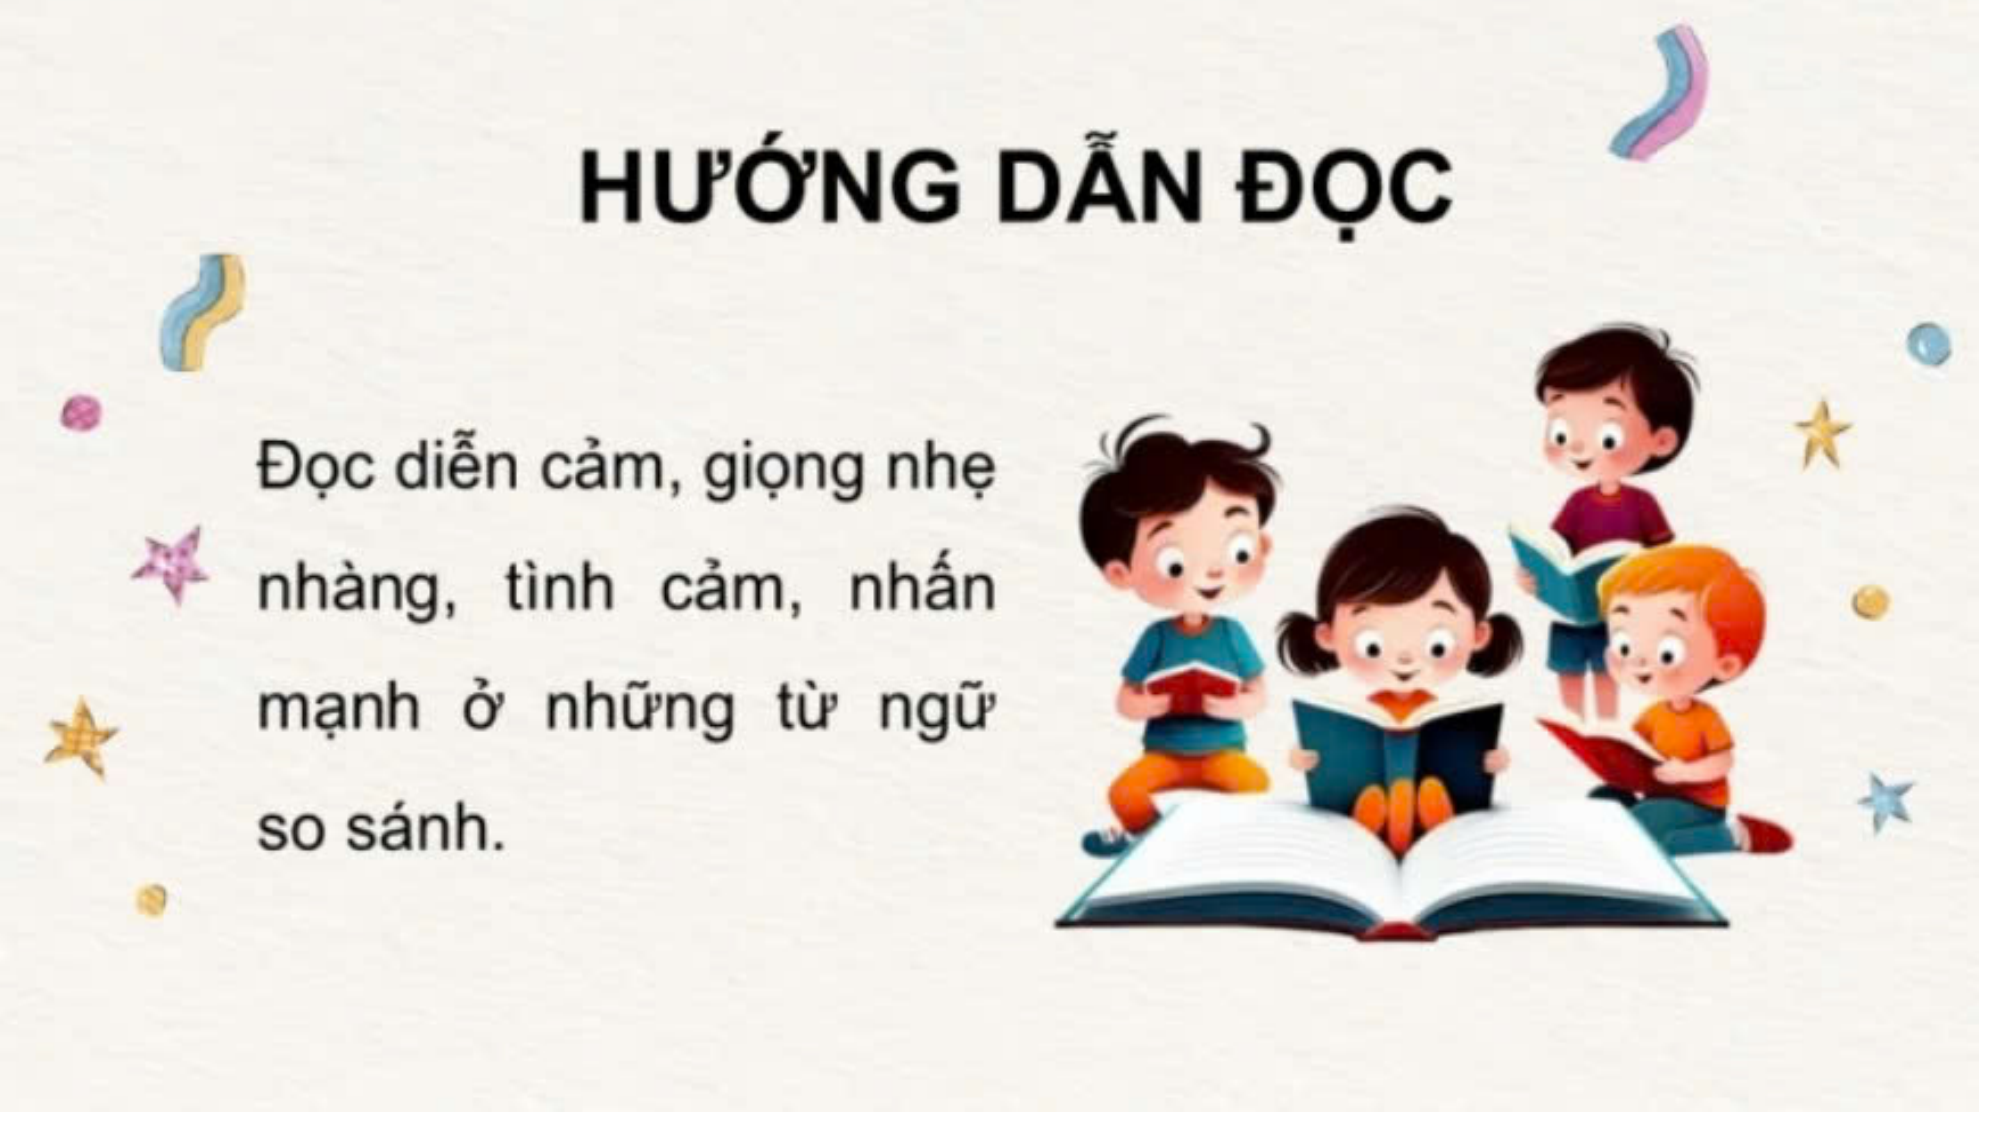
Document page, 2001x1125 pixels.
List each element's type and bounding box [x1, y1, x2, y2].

list [0, 0, 1979, 1112]
